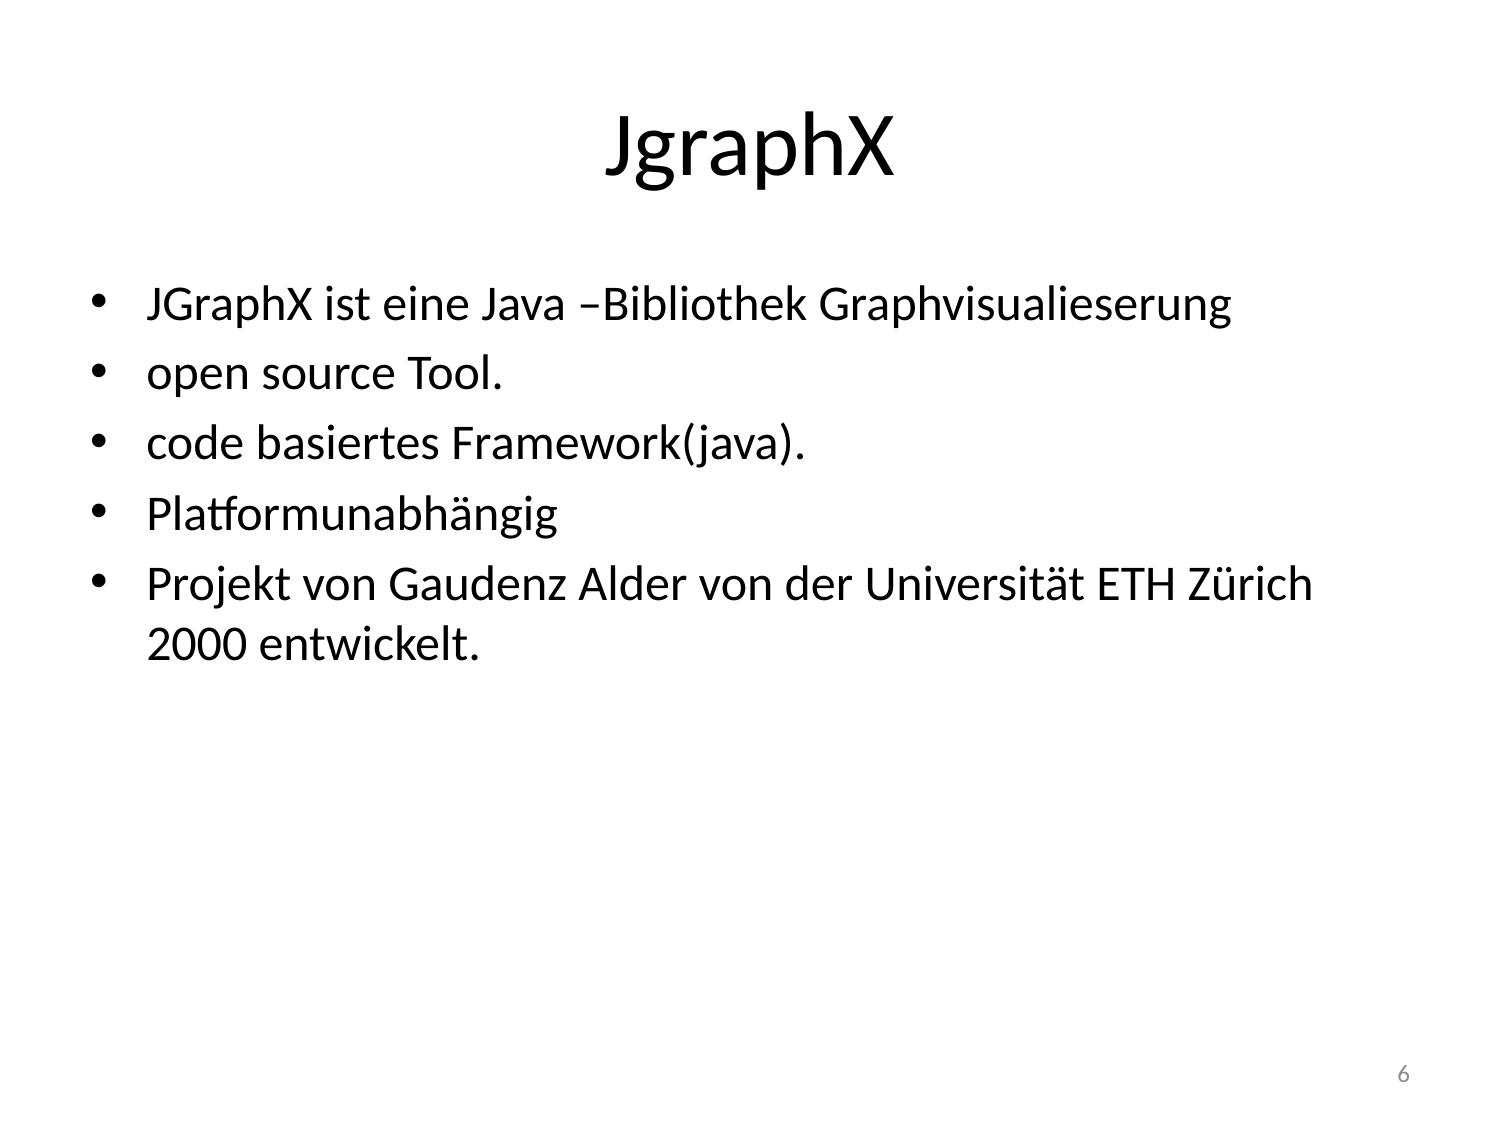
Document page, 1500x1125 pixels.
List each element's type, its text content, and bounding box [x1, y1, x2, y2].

title JgraphX [75, 45, 1425, 233]
list JGraphX ist eine Java –Bibliothek Graphvisualieserung open source Tool. code basiertes Framework(java). Platformunabhängig Projekt von Gaudenz Alder von der Universität ETH Zürich 2000 entwickelt. [75, 262, 1425, 1005]
slide_number 6 [1074, 1042, 1425, 1103]
